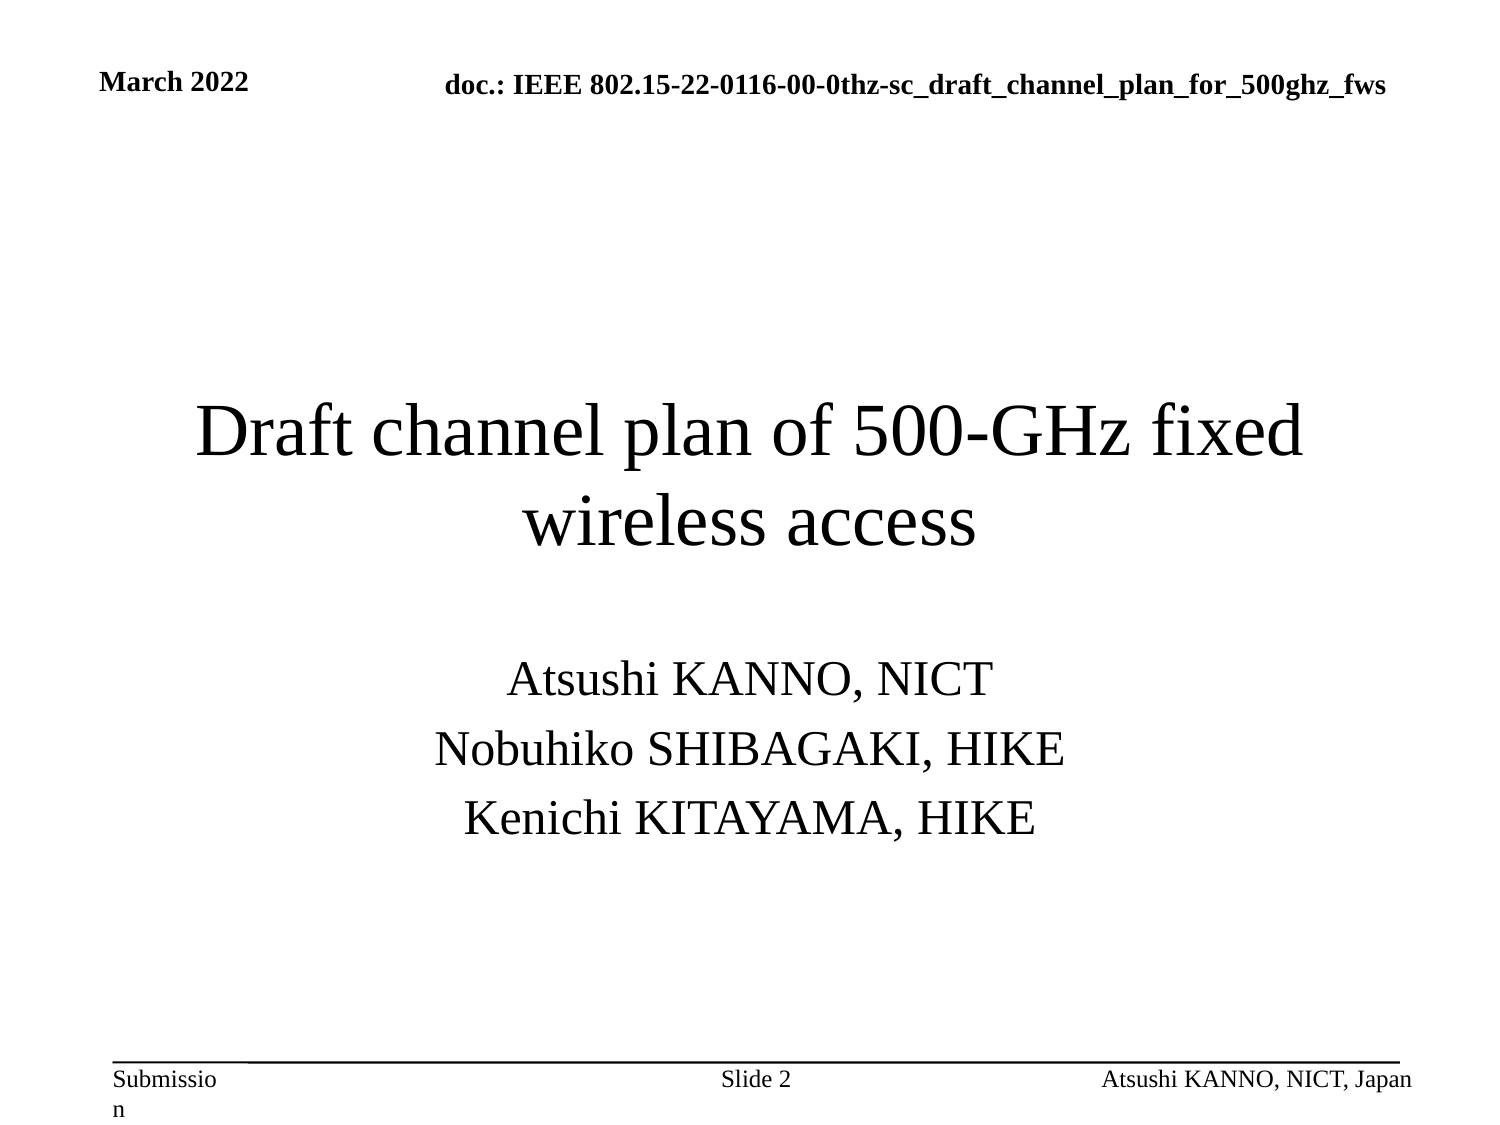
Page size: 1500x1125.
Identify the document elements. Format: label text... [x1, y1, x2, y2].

subtitle Atsushi KANNO, NICT Nobuhiko SHIBAGAKI, HIKE Kenichi KITAYAMA, HIKE [224, 637, 1276, 926]
title Draft channel plan of 500-GHz fixed wireless access [112, 349, 1388, 591]
footer Atsushi KANNO, NICT, Japan [899, 1061, 1413, 1093]
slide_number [98, 61, 362, 98]
slide_number Slide 2 [712, 1061, 800, 1093]
